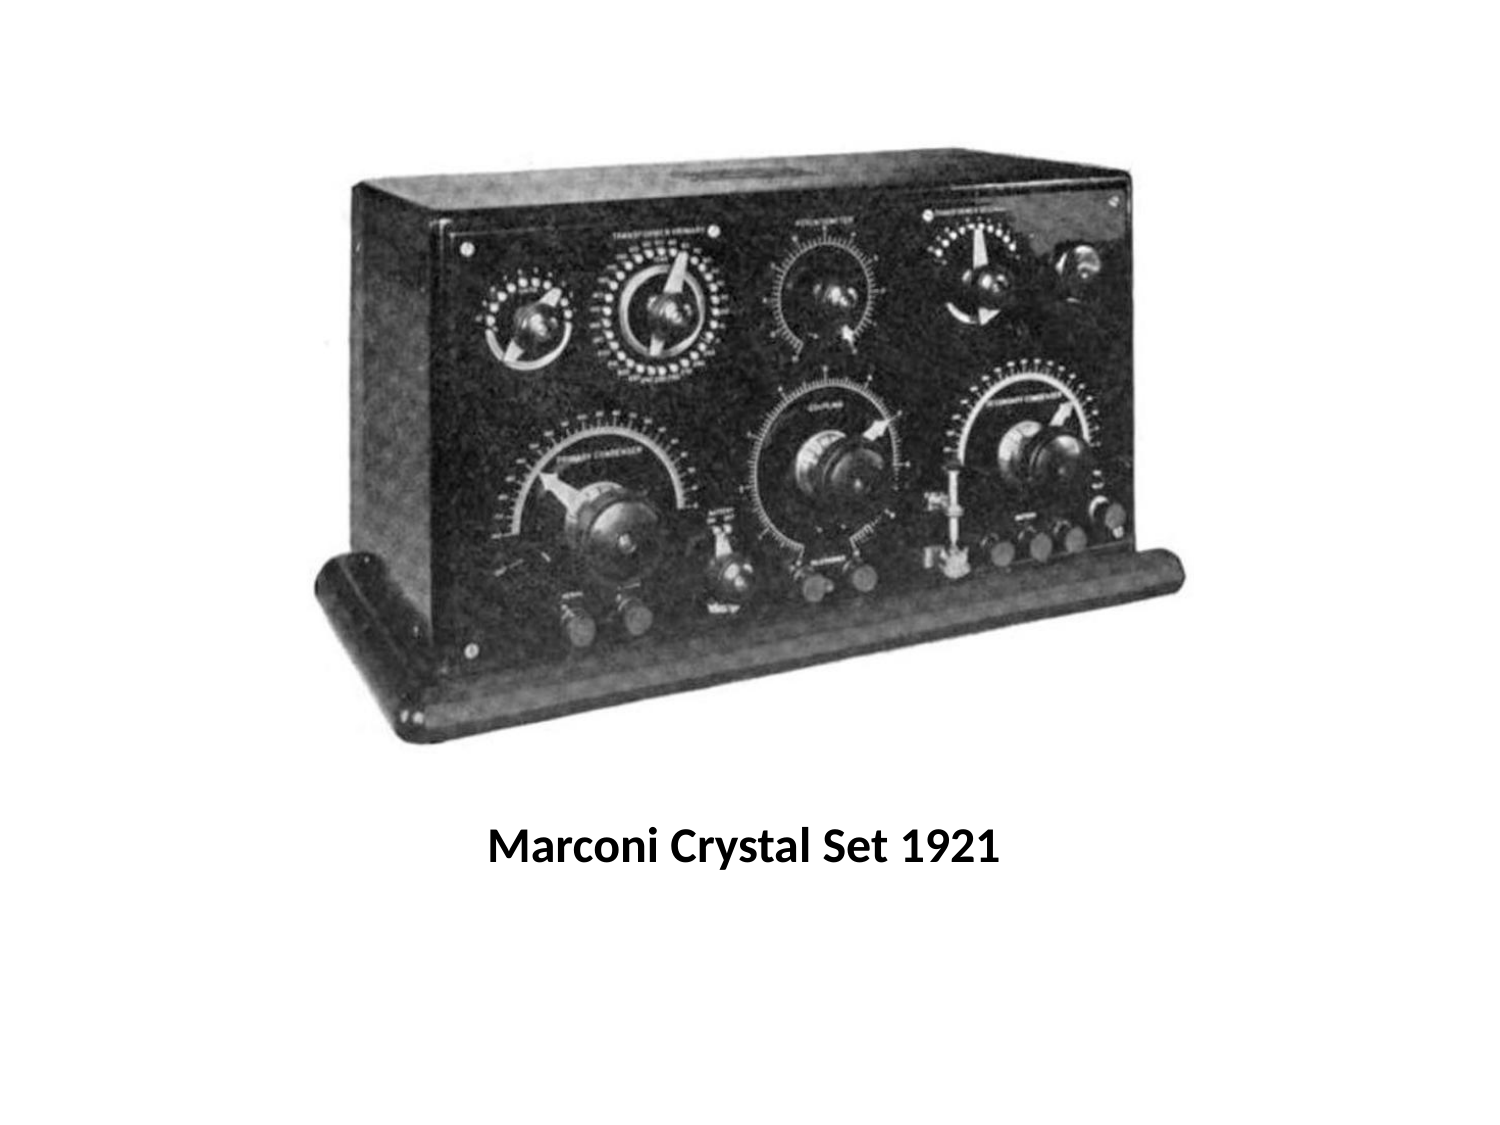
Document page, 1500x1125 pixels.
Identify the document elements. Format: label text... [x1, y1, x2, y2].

picture [293, 100, 1195, 776]
title Marconi Crystal Set 1921 [294, 787, 1194, 881]
